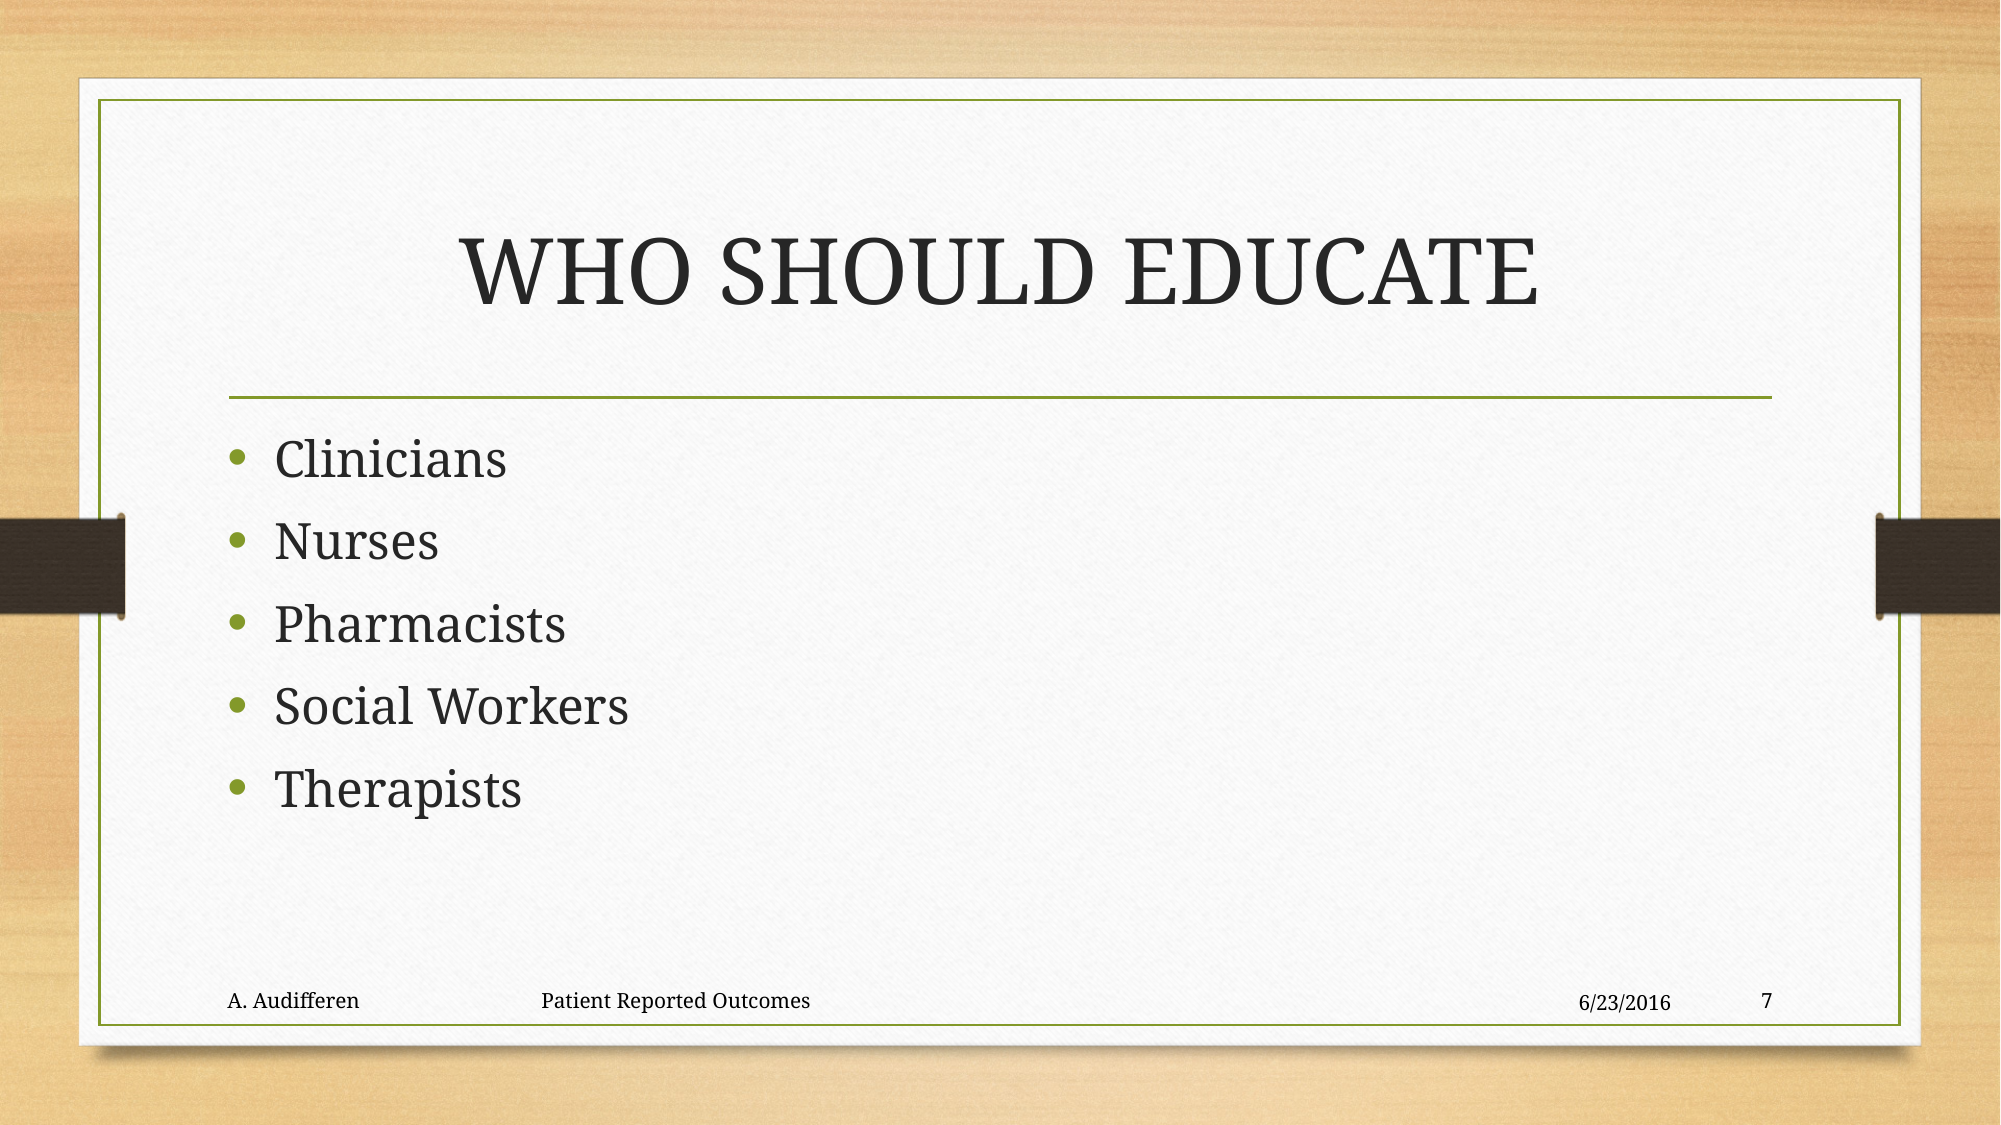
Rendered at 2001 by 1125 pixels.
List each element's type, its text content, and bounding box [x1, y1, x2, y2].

picture [0, 0, 2001, 1125]
slide_number 7 [1698, 979, 1788, 1025]
footer A. Audifferen Patient Reported Outcomes [212, 979, 1411, 1025]
title WHO SHOULD EDUCATE [212, 161, 1788, 375]
list Clinicians Nurses Pharmacists Social Workers Therapists [212, 419, 1788, 964]
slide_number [1423, 979, 1686, 1025]
